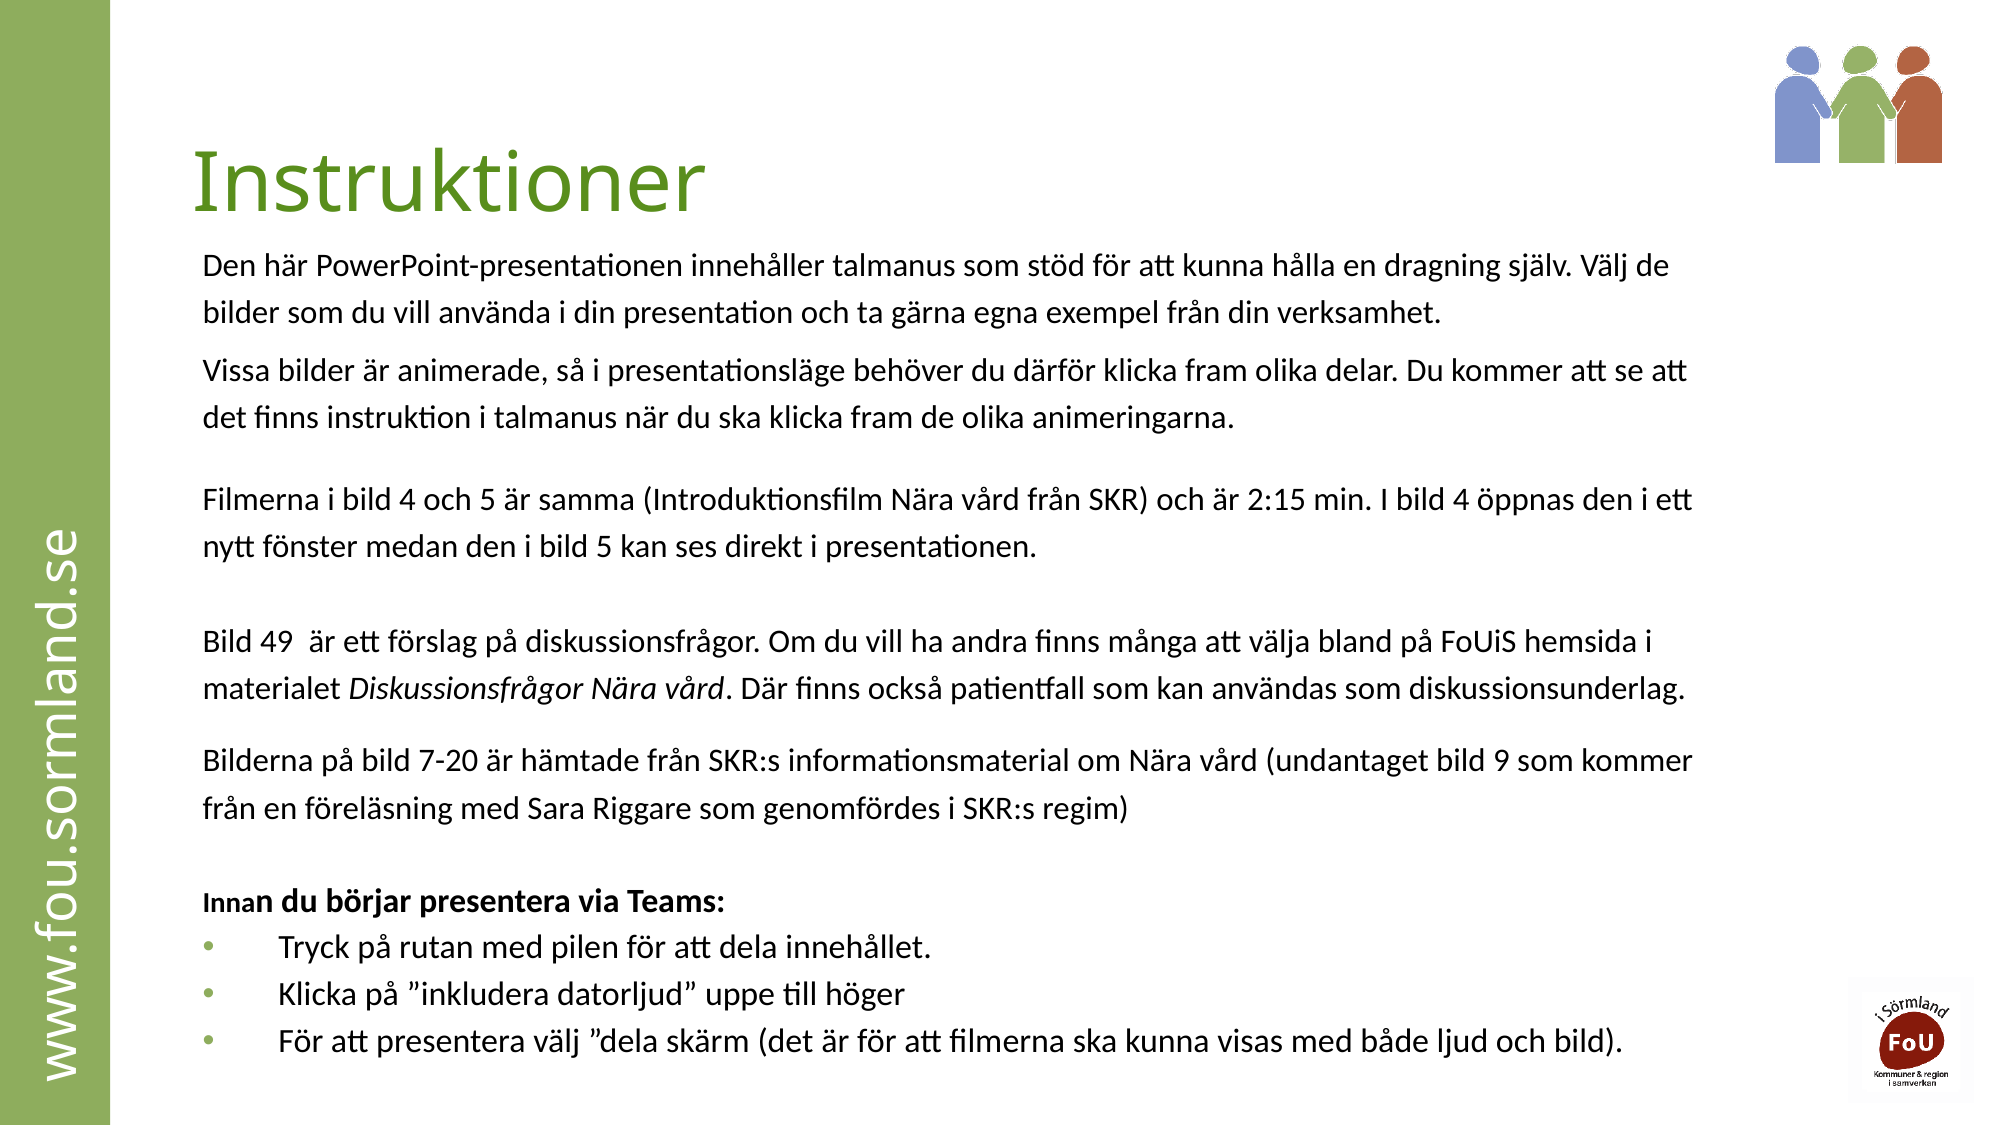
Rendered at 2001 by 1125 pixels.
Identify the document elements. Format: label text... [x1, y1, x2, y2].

title Instruktioner [177, 117, 1891, 252]
picture [1848, 977, 1974, 1103]
list Den här PowerPoint-presentationen innehåller talmanus som stöd för att kunna hålla en dragning själv. Välj de bilder som du vill använda i din presentation och ta gärna egna exempel från din verksamhet. Vissa bilder är animerade, så i presentationsläge behöver du därför klicka fram olika delar. Du kommer att se att det finns instruktion i talmanus när du ska klicka fram de olika animeringarna. Filmerna i bild 4 och 5 är samma (Introduktionsfilm Nära vård från SKR) och är 2:15 min. I bild 4 öppnas den i ett nytt fönster medan den i bild 5 kan ses direkt i presentationen. Bild 49 är ett förslag på diskussionsfrågor. Om du vill ha andra finns många att välja bland på FoUiS hemsida i materialet Diskussionsfrågor Nära vård. Där finns också patientfall som kan användas som diskussionsunderlag. Bilderna på bild 7-20 är hämtade från SKR:s informationsmaterial om Nära vård (undantaget bild 9 som kommer från en föreläsning med Sara Riggare som genomfördes i SKR:s regim) Innan du börjar presentera via Teams: Tryck på rutan med pilen för att dela innehållet. Klicka på ”inkludera datorljud” uppe till höger För att presentera välj ”dela skärm (det är för att filmerna ska kunna visas med både ljud och bild). [187, 184, 1736, 1082]
picture [1773, 44, 1943, 164]
